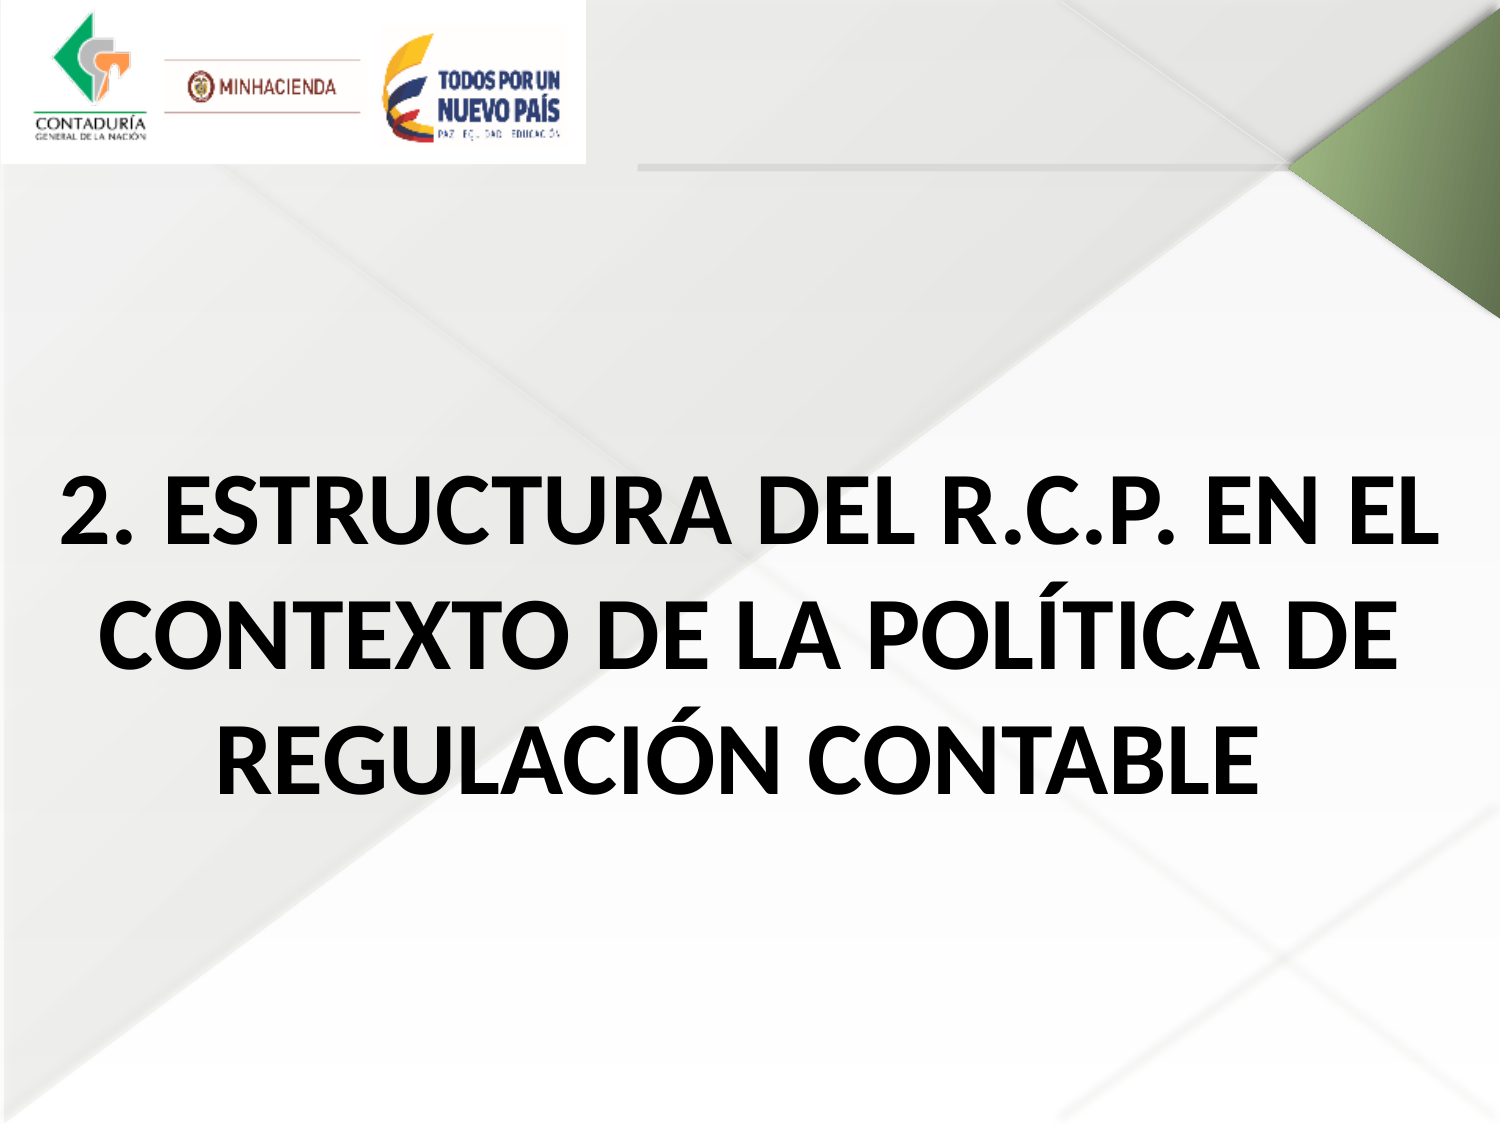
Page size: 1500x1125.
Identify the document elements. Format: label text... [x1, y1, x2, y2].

title 2. ESTRUCTURA DEL R.C.P. EN EL CONTEXTO DE LA POLÍTICA DE REGULACIÓN CONTABLE [17, 326, 1483, 929]
picture [26, 7, 367, 148]
picture [379, 23, 569, 149]
